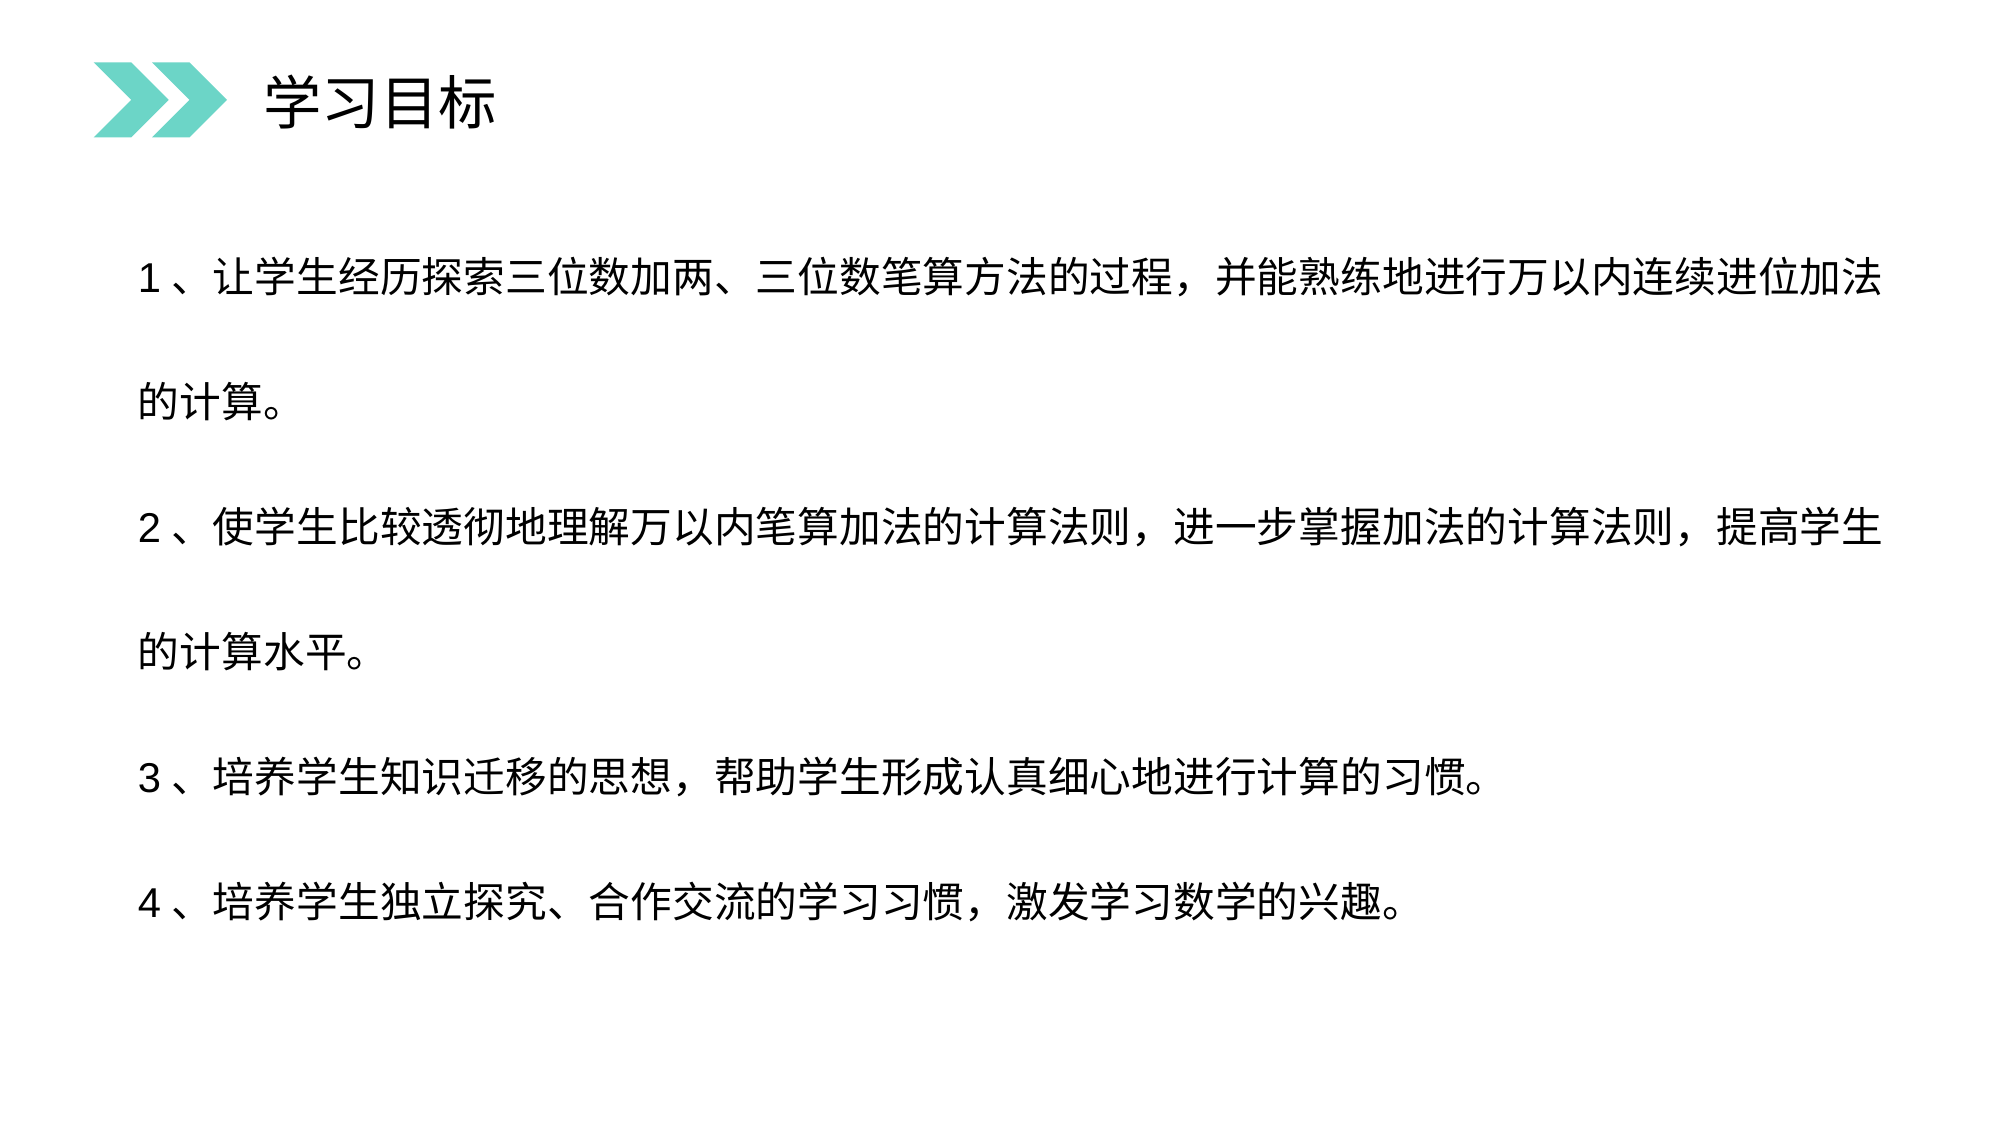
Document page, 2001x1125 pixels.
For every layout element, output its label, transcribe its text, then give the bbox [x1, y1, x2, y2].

text_box 学习目标 [248, 66, 1088, 137]
text_box 1、让学生经历探索三位数加两、三位数笔算方法的过程，并能熟练地进行万以内连续进位加法的计算。 2、使学生比较透彻地理解万以内笔算加法的计算法则，进一步掌握加法的计算法则，提高学生的计算水平。 3、培养学生知识迁移的思想，帮助学生形成认真细心地进行计算的习惯。 4、培养学生独立探究、合作交流的学习习惯，激发学习数学的兴趣。 [123, 168, 1905, 934]
